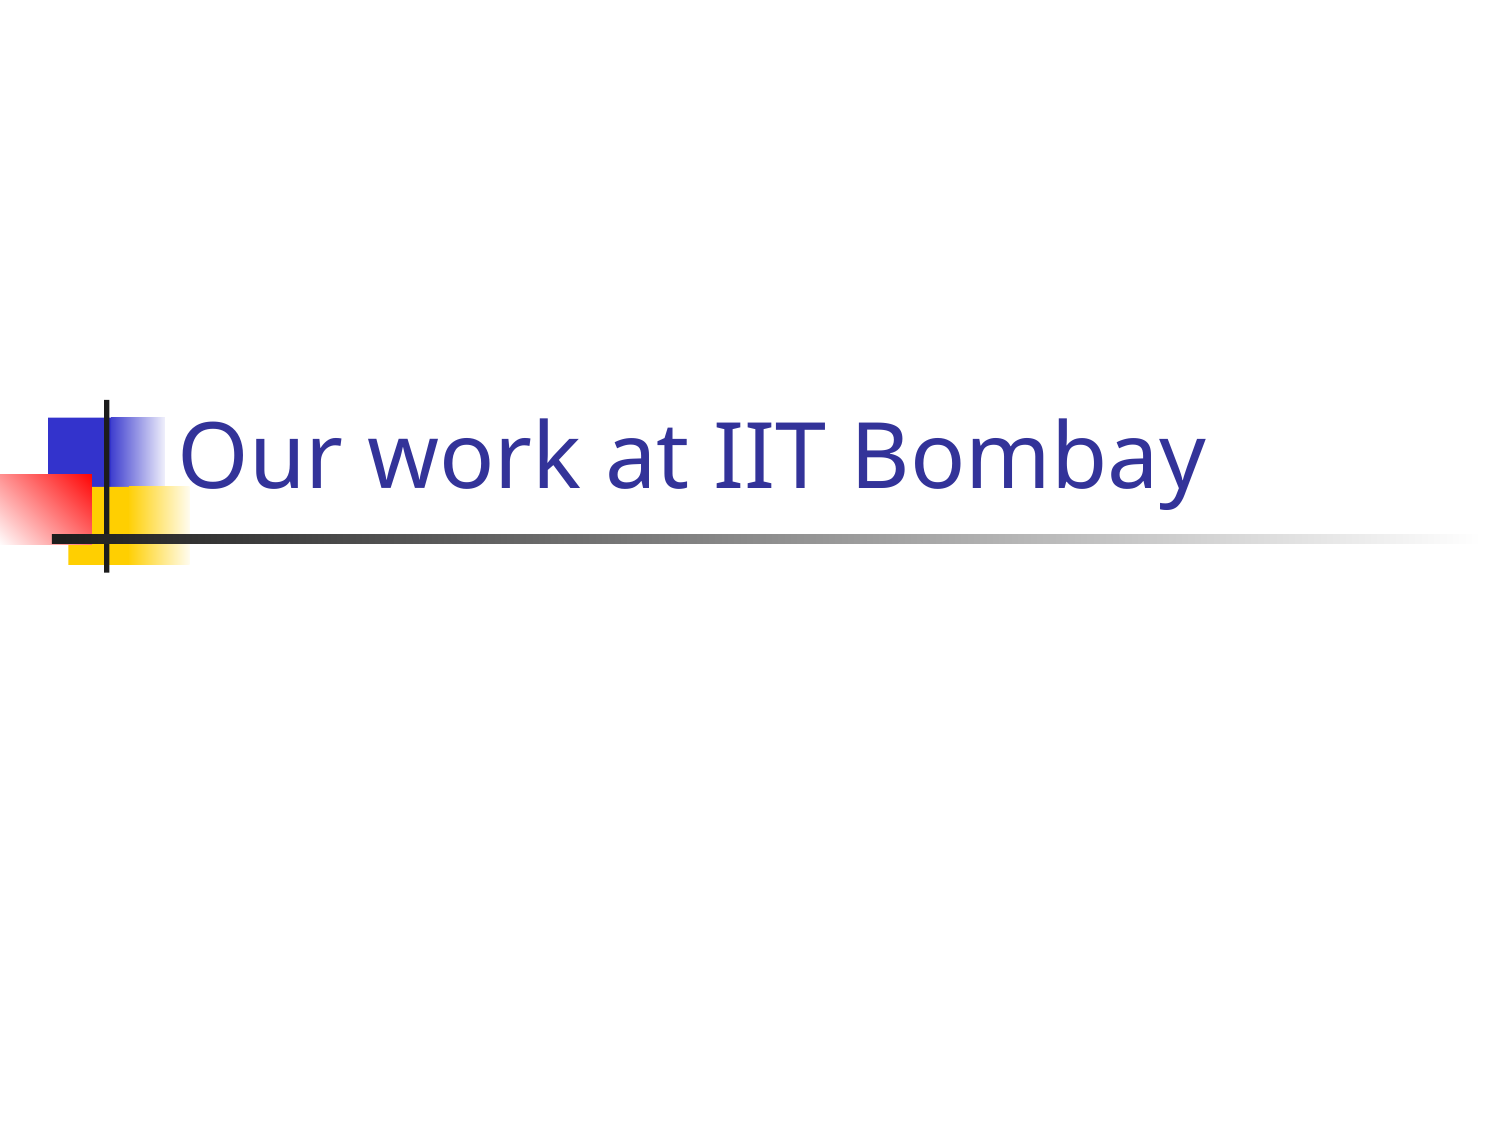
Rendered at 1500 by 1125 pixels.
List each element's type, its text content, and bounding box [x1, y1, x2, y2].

title Our work at IIT Bombay [162, 274, 1438, 516]
